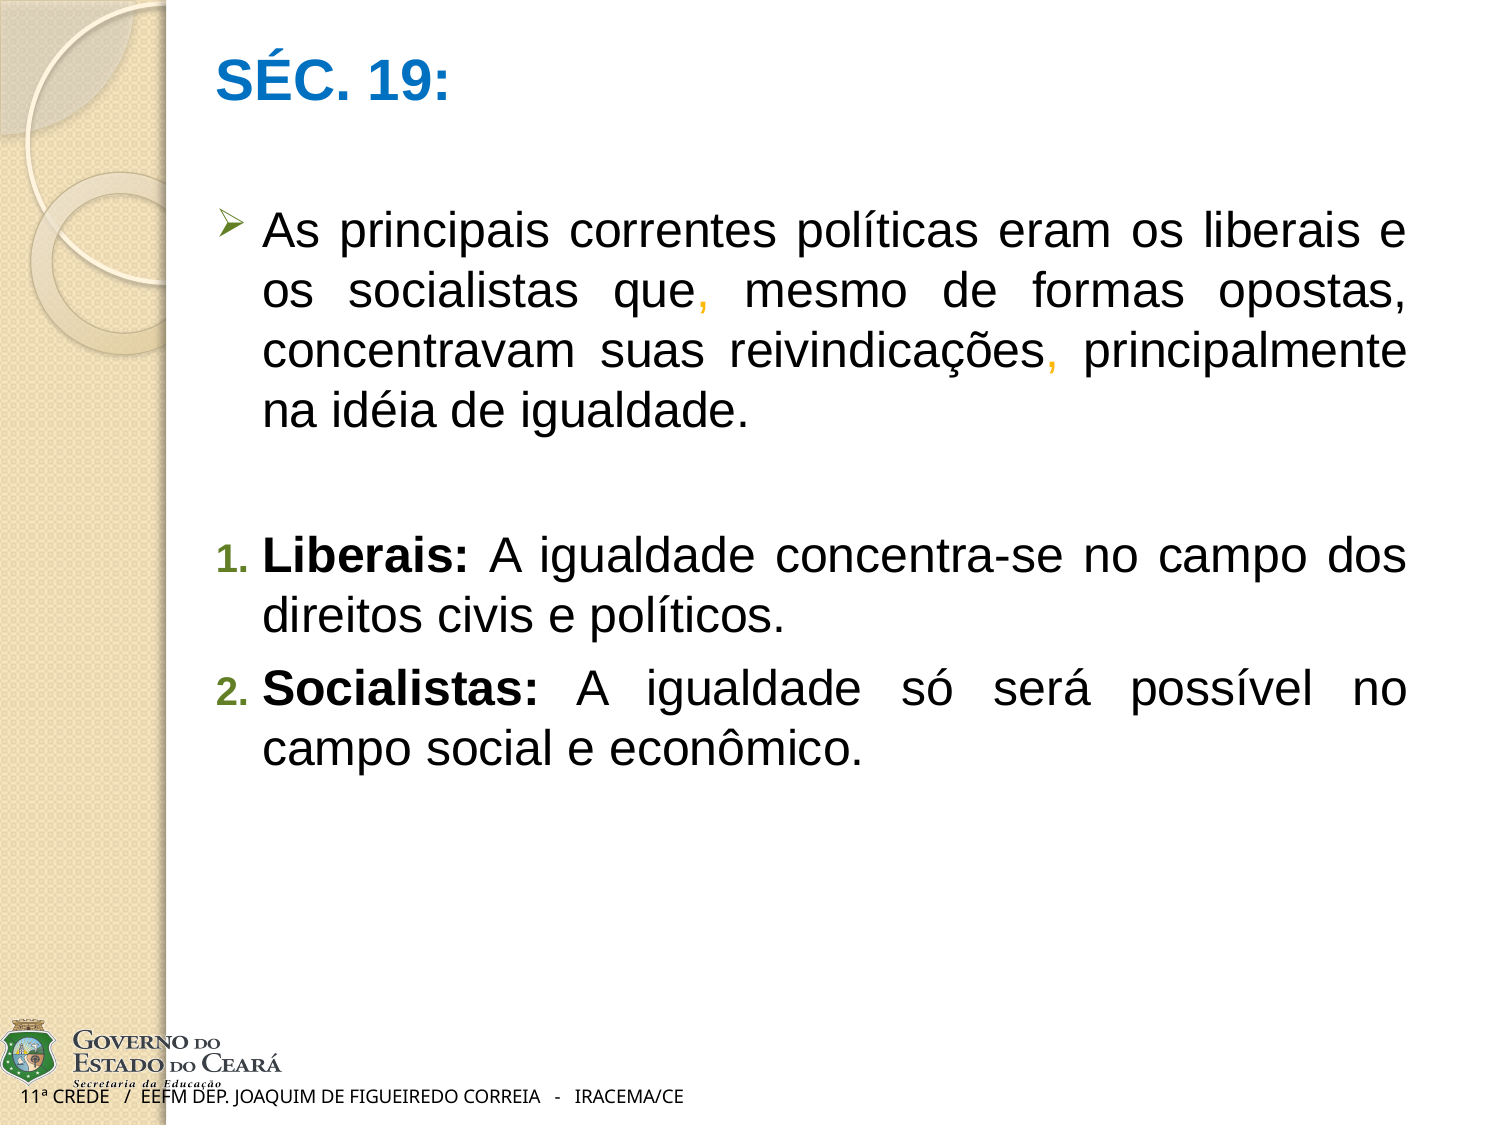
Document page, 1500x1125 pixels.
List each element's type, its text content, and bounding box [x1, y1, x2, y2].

title 11ª CREDE / EEFM DEP. JOAQUIM DE FIGUEIREDO CORREIA - IRACEMA/CE [0, 1066, 704, 1125]
list SÉC. 19: As principais correntes políticas eram os liberais e os socialistas que, mesmo de formas opostas, concentravam suas reivindicações, principalmente na idéia de igualdade. Liberais: A igualdade concentra-se no campo dos direitos civis e políticos. Socialistas: A igualdade só será possível no campo social e econômico. [187, 35, 1424, 1055]
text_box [0, 1019, 282, 1091]
